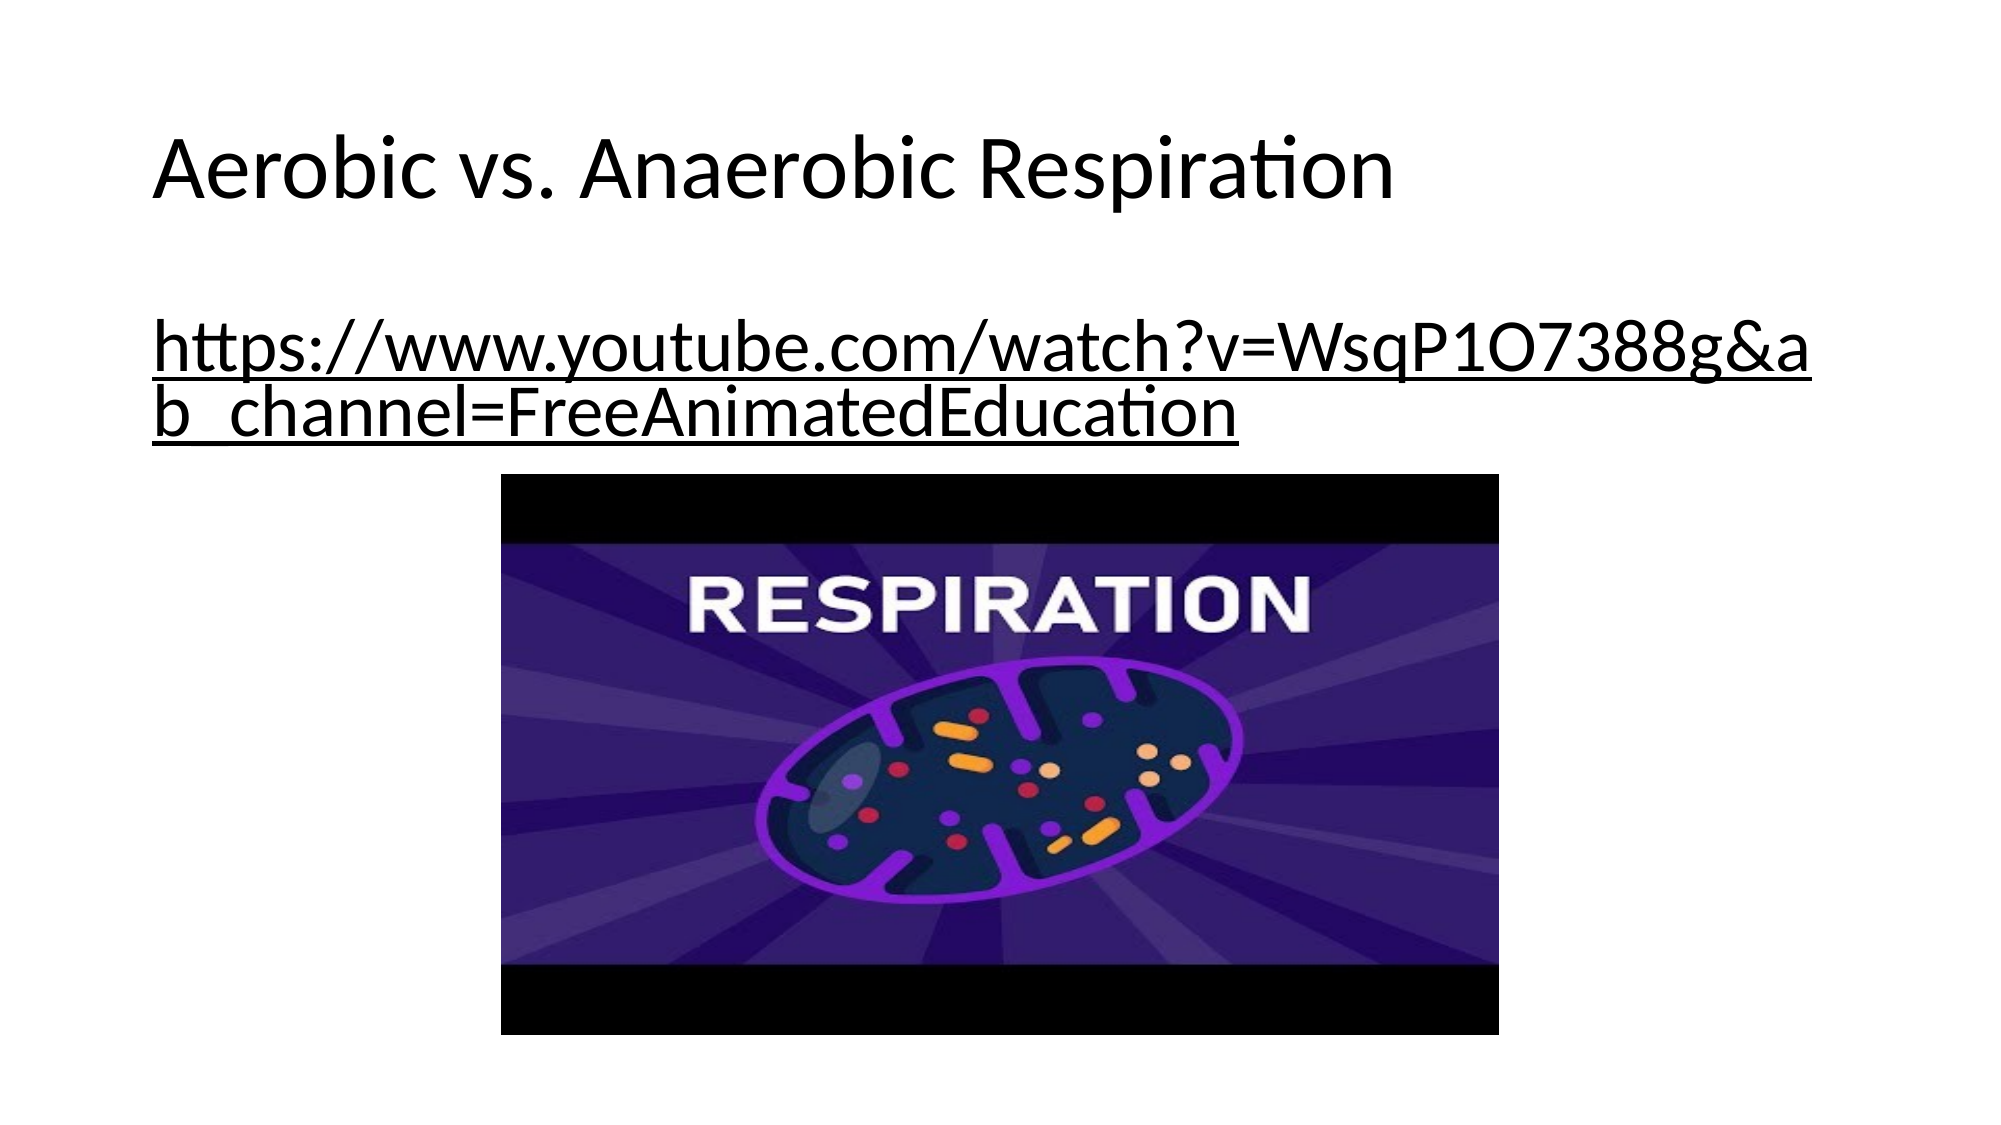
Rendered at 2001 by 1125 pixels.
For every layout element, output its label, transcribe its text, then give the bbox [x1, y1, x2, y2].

list https://www.youtube.com/watch?v=WsqP1O7388g&ab_channel=FreeAnimatedEducation [137, 299, 1863, 1014]
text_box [500, 473, 1500, 1036]
title Aerobic vs. Anaerobic Respiration [137, 59, 1863, 278]
